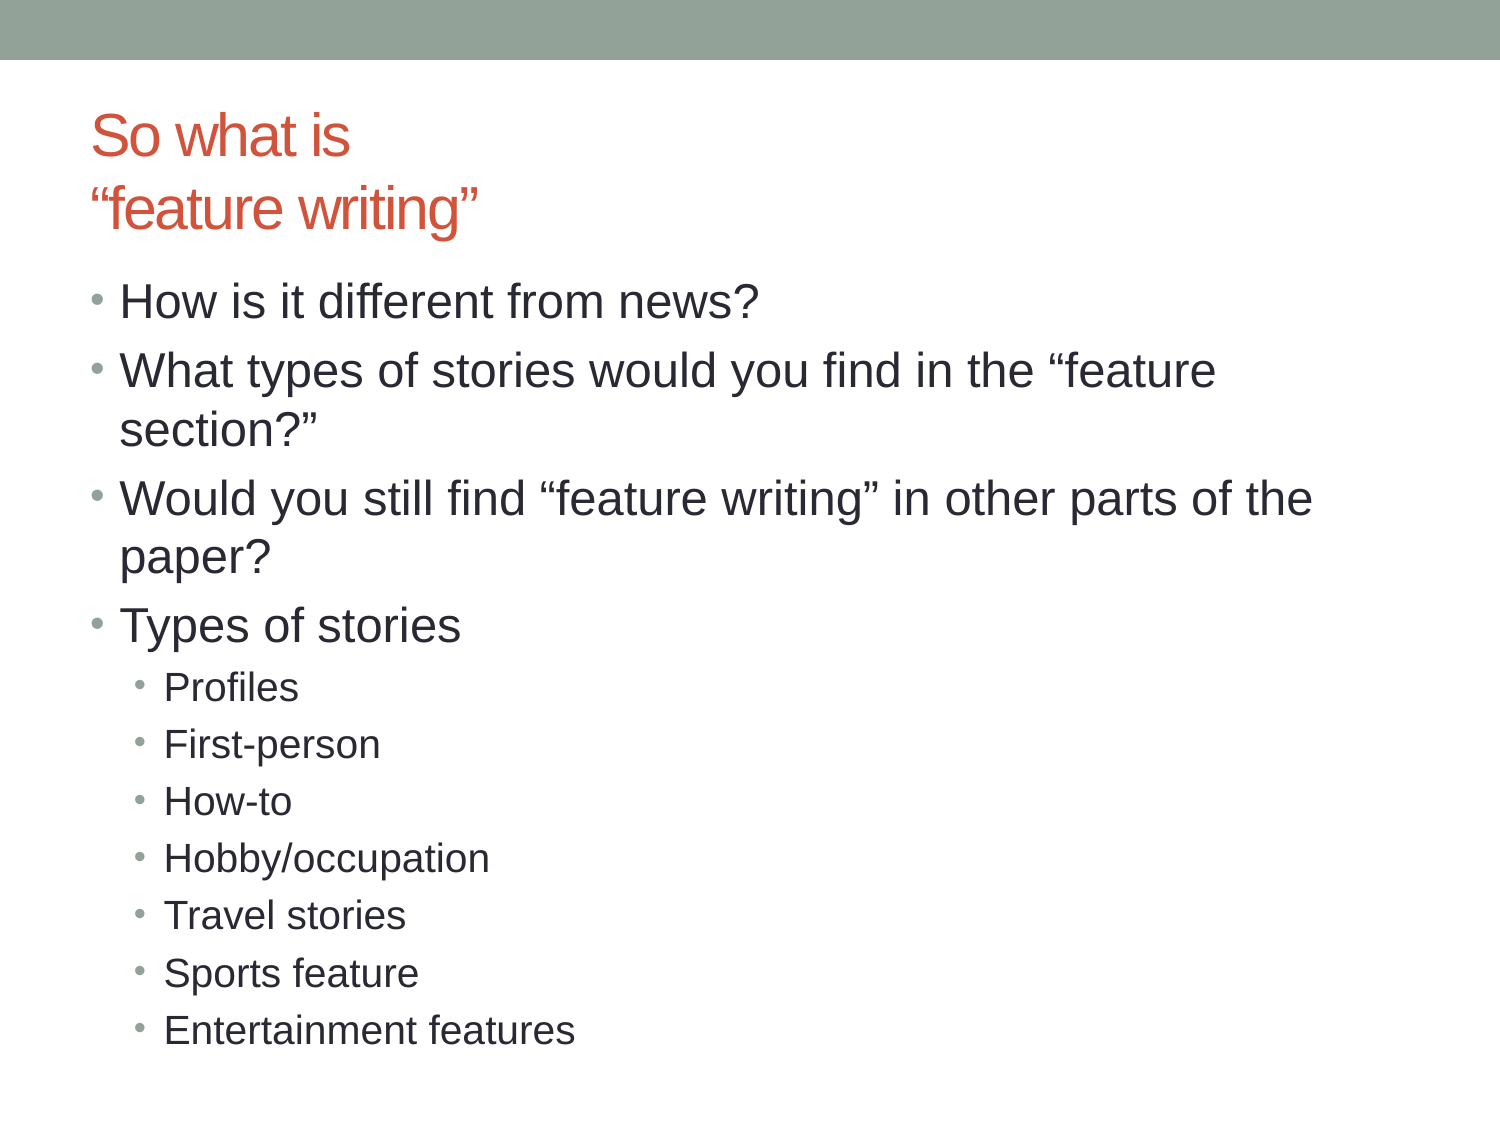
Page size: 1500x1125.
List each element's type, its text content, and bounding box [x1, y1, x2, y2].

title So what is “feature writing” [75, 87, 1425, 250]
list How is it different from news? What types of stories would you find in the “feature section?” Would you still find “feature writing” in other parts of the paper? Types of stories Profiles First-person How-to Hobby/occupation Travel stories Sports feature Entertainment features [74, 262, 1426, 1063]
